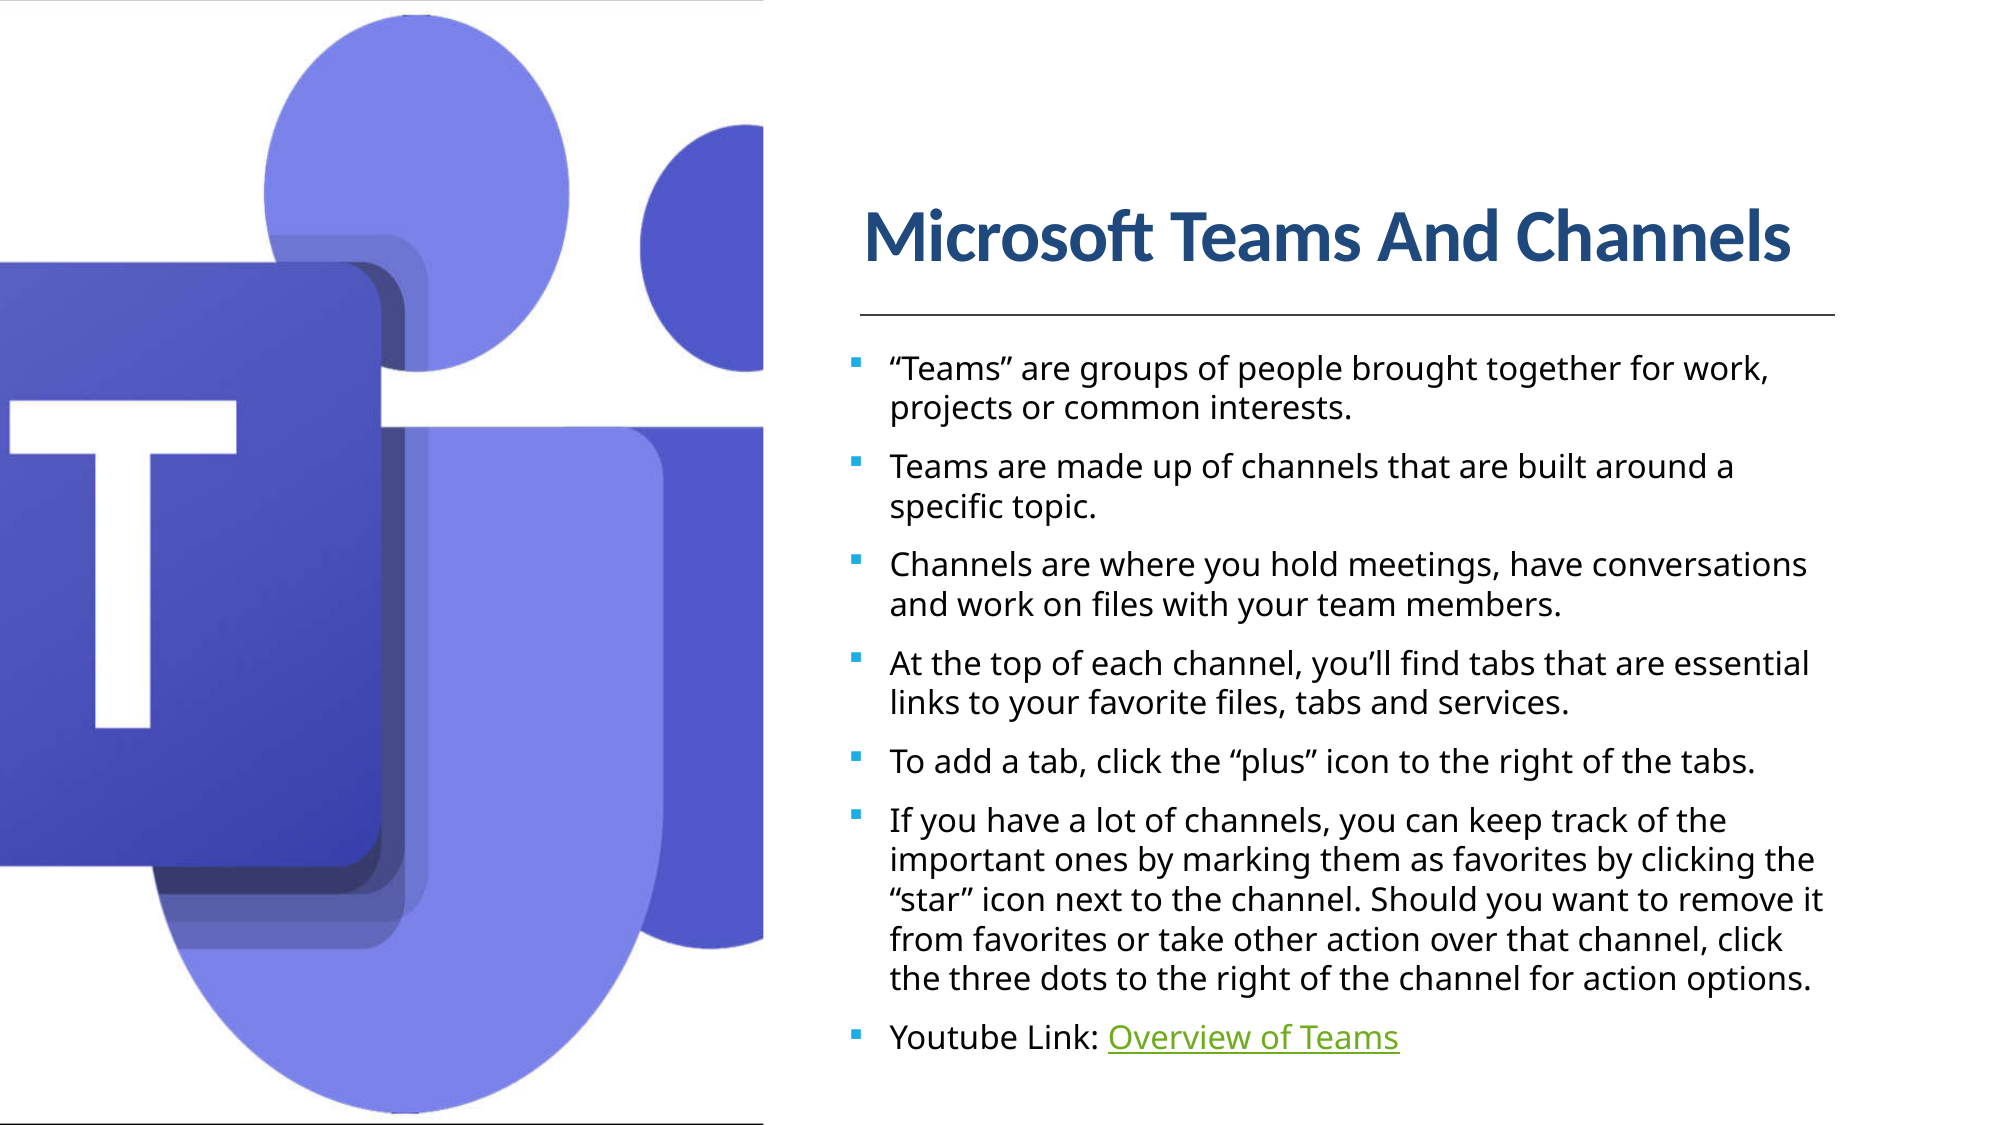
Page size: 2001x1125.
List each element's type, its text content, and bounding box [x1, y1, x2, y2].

text_box [771, 0, 2000, 1125]
picture [0, 0, 764, 1125]
title Overview of teams and Microsoft Teams And Channels [848, 47, 1830, 285]
list “Teams” are groups of people brought together for work, projects or common interests. Teams are made up of channels that are built around a specific topic. Channels are where you hold meetings, have conversations and work on files with your team members. At the top of each channel, you’ll find tabs that are essential links to your favorite files, tabs and services. To add a tab, click the “plus” icon to the right of the tabs. If you have a lot of channels, you can keep track of the important ones by marking them as favorites by clicking the “star” icon next to the channel. Should you want to remove it from favorites or take other action over that channel, click the three dots to the right of the channel for action options. Youtube Link: Overview of Teams [848, 339, 1830, 1101]
